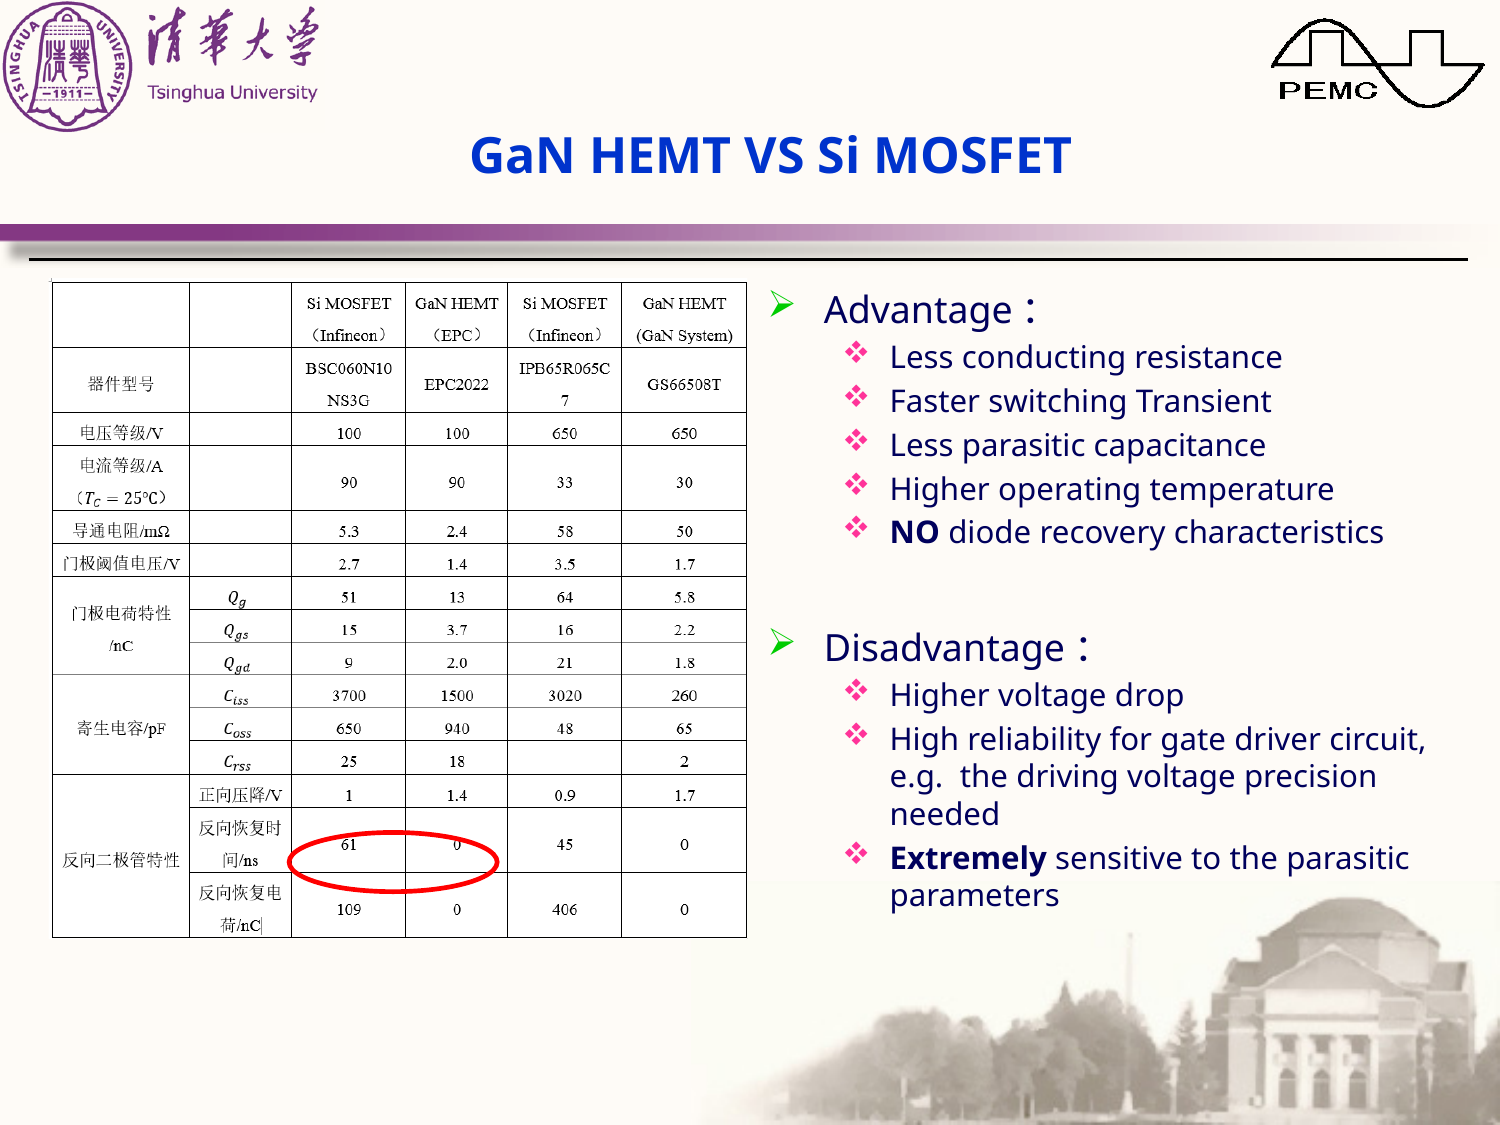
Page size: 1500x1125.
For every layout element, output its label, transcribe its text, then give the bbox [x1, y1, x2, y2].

list Advantage： Less conducting resistance Faster switching Transient Less parasitic capacitance Higher operating temperature NO diode recovery characteristics Disadvantage： Higher voltage drop High reliability for gate driver circuit, e.g. the driving voltage precision needed Extremely sensitive to the parasitic parameters [752, 278, 1488, 959]
picture [1260, 0, 1500, 130]
title GaN HEMT VS Si MOSFET [123, 72, 1418, 236]
picture [48, 278, 1500, 1125]
picture [0, 224, 1500, 268]
picture [0, 0, 325, 133]
